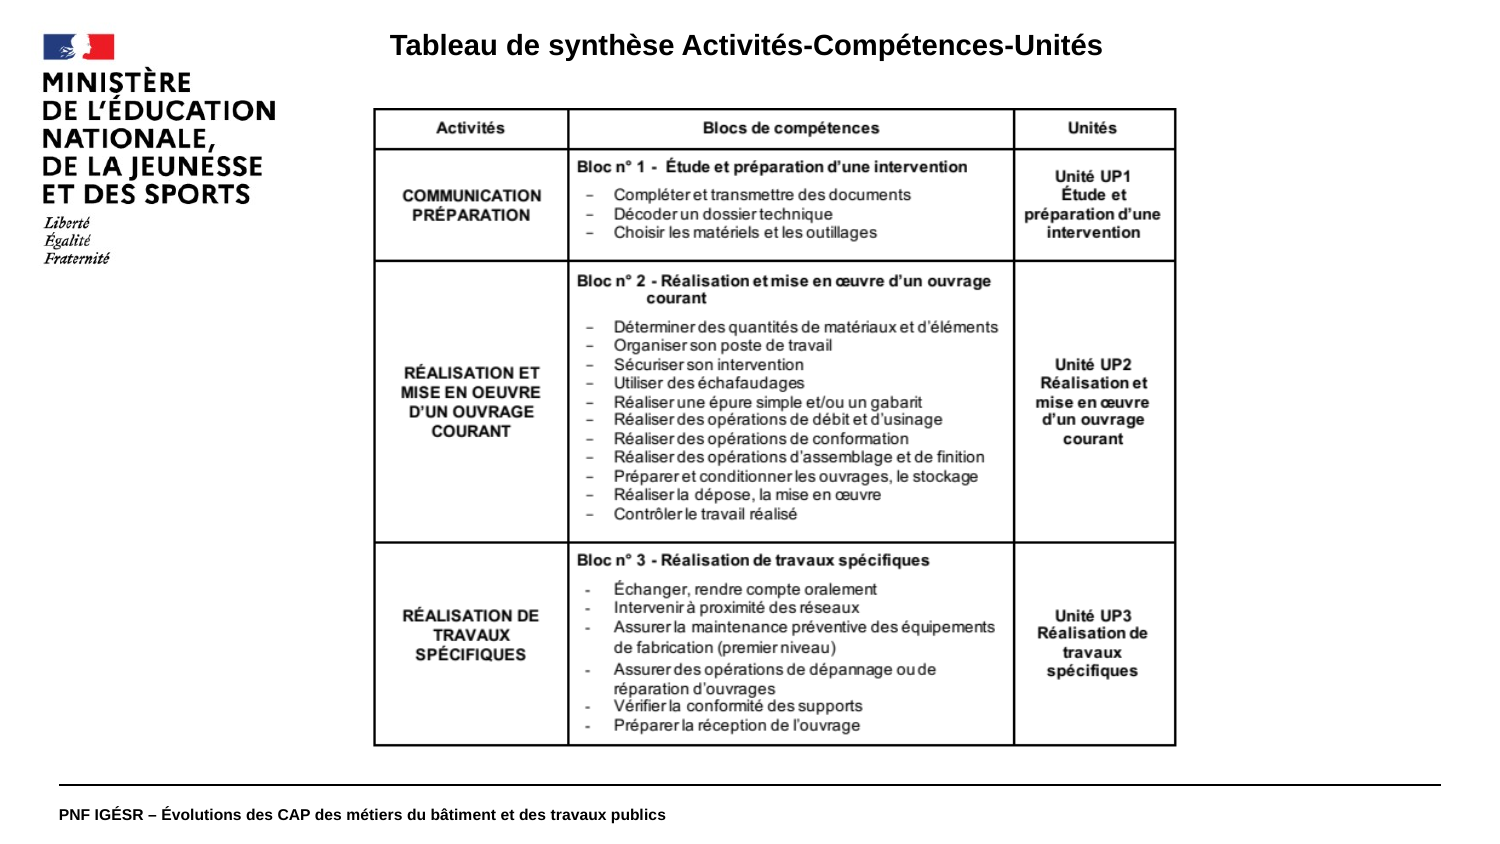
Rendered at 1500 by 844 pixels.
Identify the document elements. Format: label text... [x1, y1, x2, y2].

text_box Tableau de synthèse Activités-Compétences-Unités [371, 16, 1122, 70]
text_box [348, 108, 1201, 781]
picture [17, 8, 298, 289]
footer PNF IGÉSR – Évolutions des CAP des métiers du bâtiment et des travaux publics [59, 784, 1459, 844]
